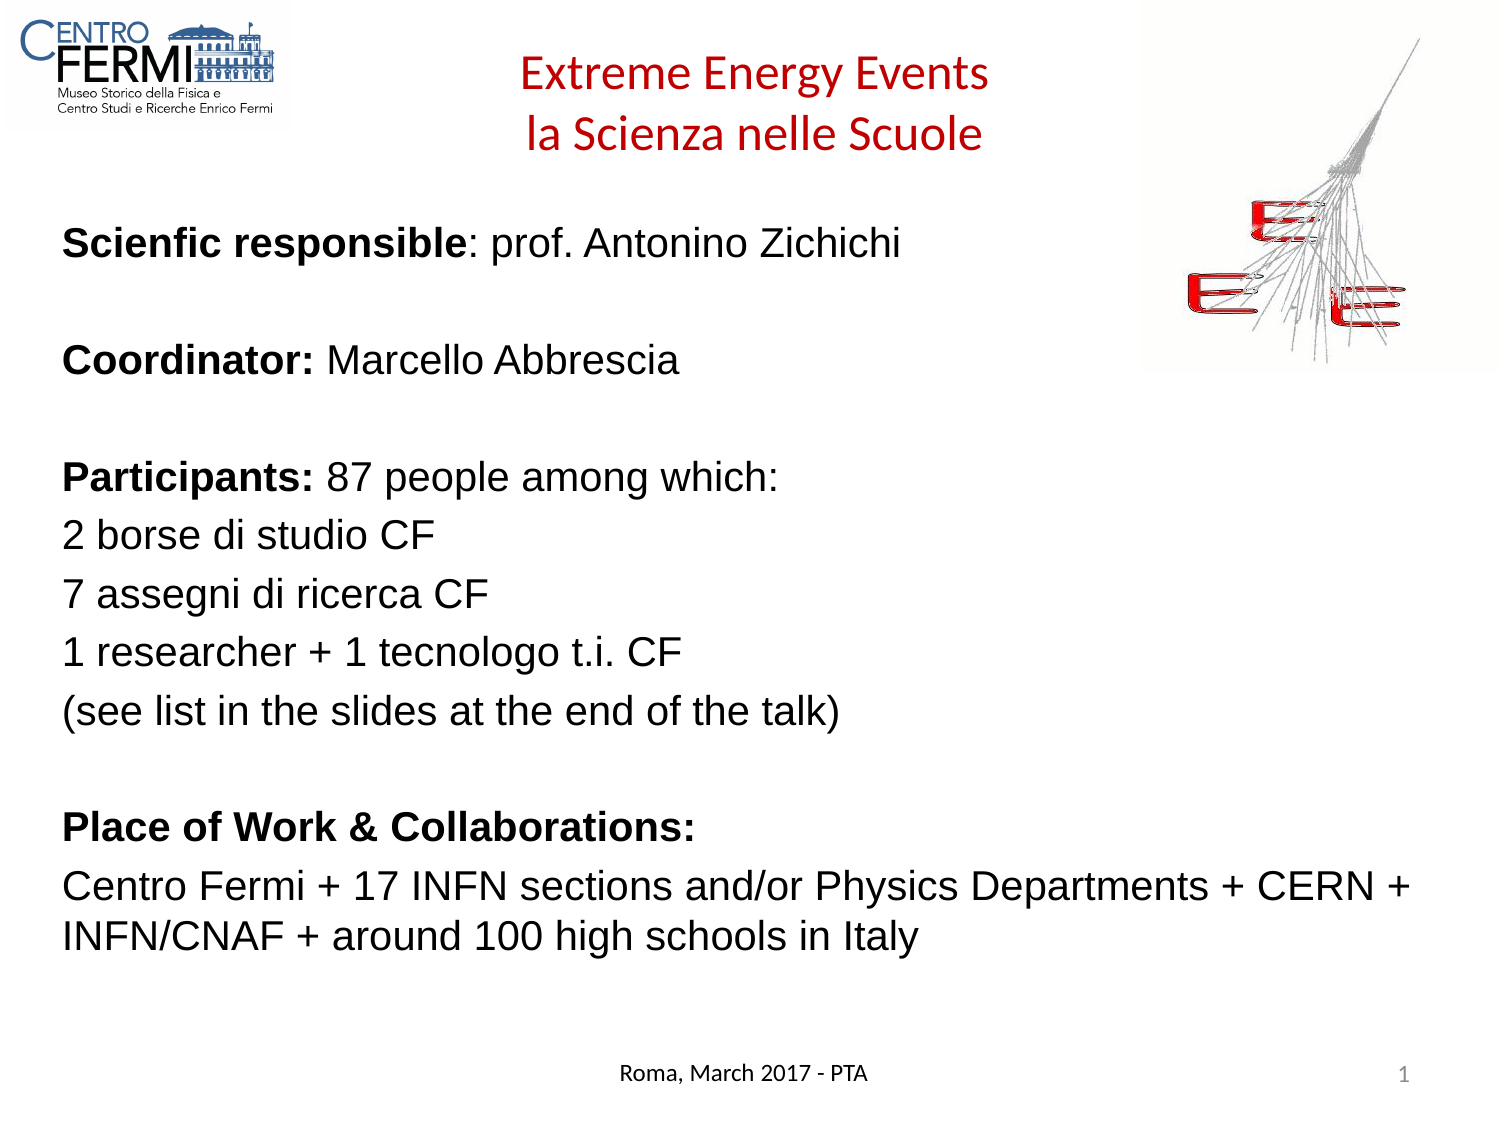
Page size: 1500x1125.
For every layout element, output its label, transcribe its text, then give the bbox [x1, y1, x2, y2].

picture [1139, 0, 1500, 374]
footer Roma, March 2017 - PTA [471, 1041, 1034, 1101]
text_box Extreme Energy Events la Scienza nelle Scuole [435, 30, 1075, 170]
subtitle Scienfic responsible: prof. Antonino Zichichi Coordinator: Marcello Abbrescia Participants: 87 people among which: 2 borse di studio CF 7 assegni di ricerca CF 1 researcher + 1 tecnologo t.i. CF (see list in the slides at the end of the talk) Place of Work & Collaborations: Centro Fermi + 17 INFN sections and/or Physics Departments + CERN + INFN/CNAF + around 100 high schools in Italy [46, 208, 1465, 1053]
picture [5, 0, 292, 131]
slide_number 1 [1074, 1042, 1425, 1103]
